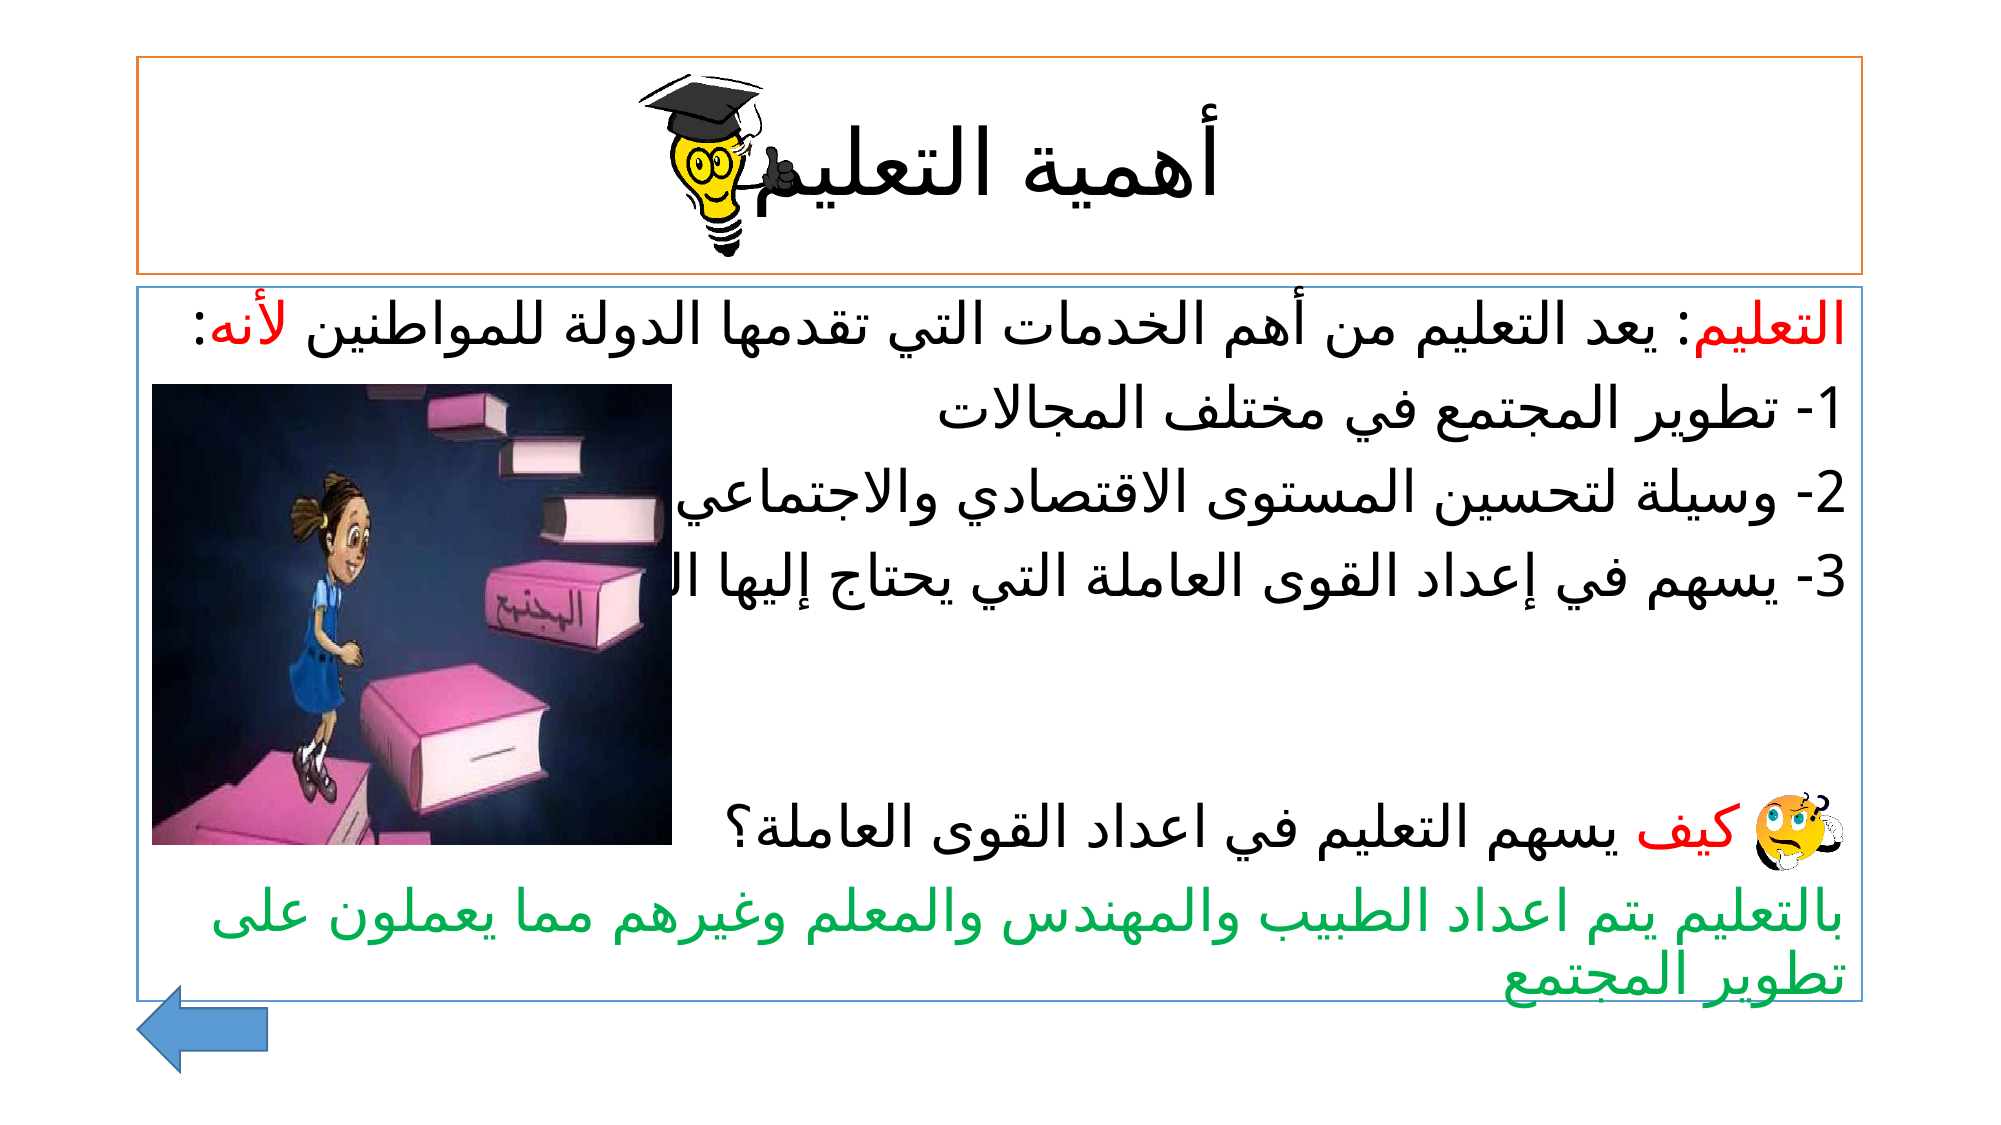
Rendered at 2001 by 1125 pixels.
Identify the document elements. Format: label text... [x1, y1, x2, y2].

picture [638, 74, 795, 257]
title أهمية التعليم [136, 56, 1863, 275]
picture [1742, 791, 1849, 871]
list التعليم: يعد التعليم من أهم الخدمات التي تقدمها الدولة للمواطنين لأنه: 1- تطوير المجتمع في مختلف المجالات 2- وسيلة لتحسين المستوى الاقتصادي والاجتماعي للأفراد 3- يسهم في إعداد القوى العاملة التي يحتاج إليها المجتمع. كيف يسهم التعليم في اعداد القوى العاملة؟ بالتعليم يتم اعداد الطبيب والمهندس والمعلم وغيرهم مما يعملون على تطوير المجتمع [136, 286, 1863, 1002]
picture [152, 384, 672, 845]
text_box [136, 984, 269, 1075]
